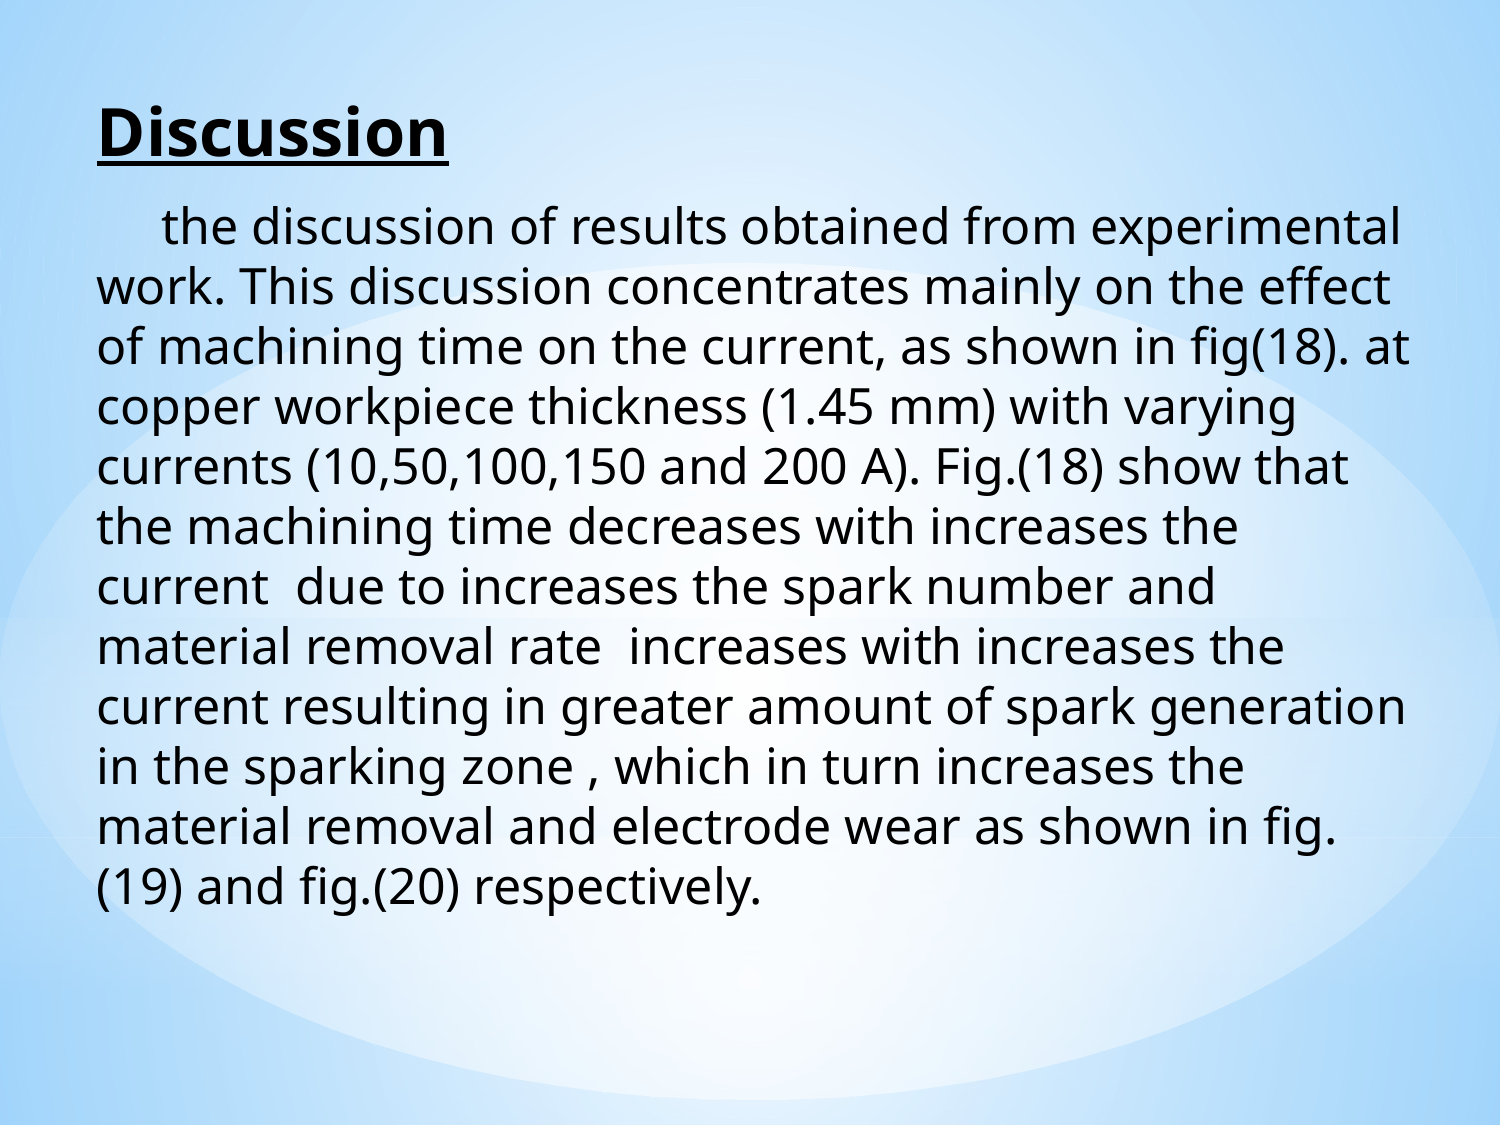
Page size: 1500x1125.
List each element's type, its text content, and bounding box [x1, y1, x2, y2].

text_box Discussion [81, 81, 727, 177]
text_box the discussion of results obtained from experimental work. This discussion concentrates mainly on the effect of machining time on the current, as shown in fig(18). at copper workpiece thickness (1.45 mm) with varying currents (10,50,100,150 and 200 A). Fig.(18) show that the machining time decreases with increases the current due to increases the spark number and material removal rate increases with increases the current resulting in greater amount of spark generation in the sparking zone , which in turn increases the material removal and electrode wear as shown in fig.(19) and fig.(20) respectively. [81, 187, 1430, 923]
